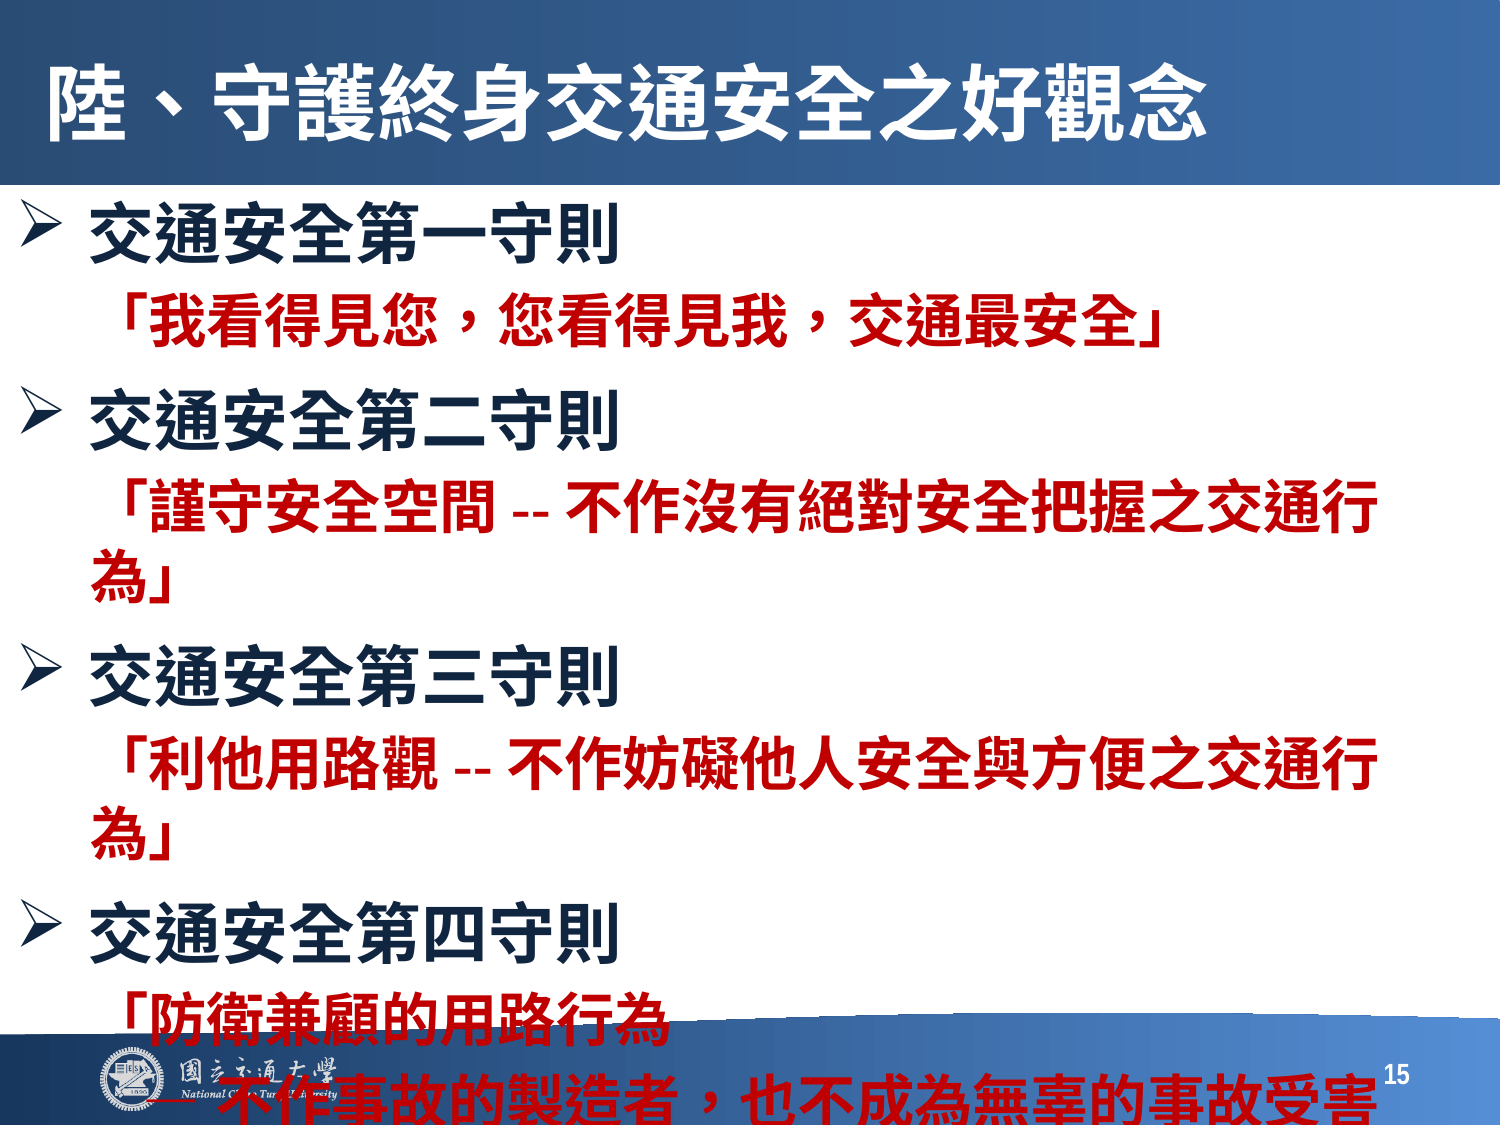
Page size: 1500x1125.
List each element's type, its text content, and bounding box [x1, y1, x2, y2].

title 陸、守護終身交通安全之好觀念 [29, 30, 1426, 171]
slide_number 15 [1074, 1042, 1425, 1103]
list 交通安全第一守則 「我看得見您，您看得見我，交通最安全」 交通安全第二守則 「謹守安全空間--不作沒有絕對安全把握之交通行為」 交通安全第三守則 「利他用路觀--不作妨礙他人安全與方便之交通行為」 交通安全第四守則 「防衛兼顧的用路行為 —不作事故的製造者，也不成為無辜的事故受害者」 [0, 184, 1500, 1012]
